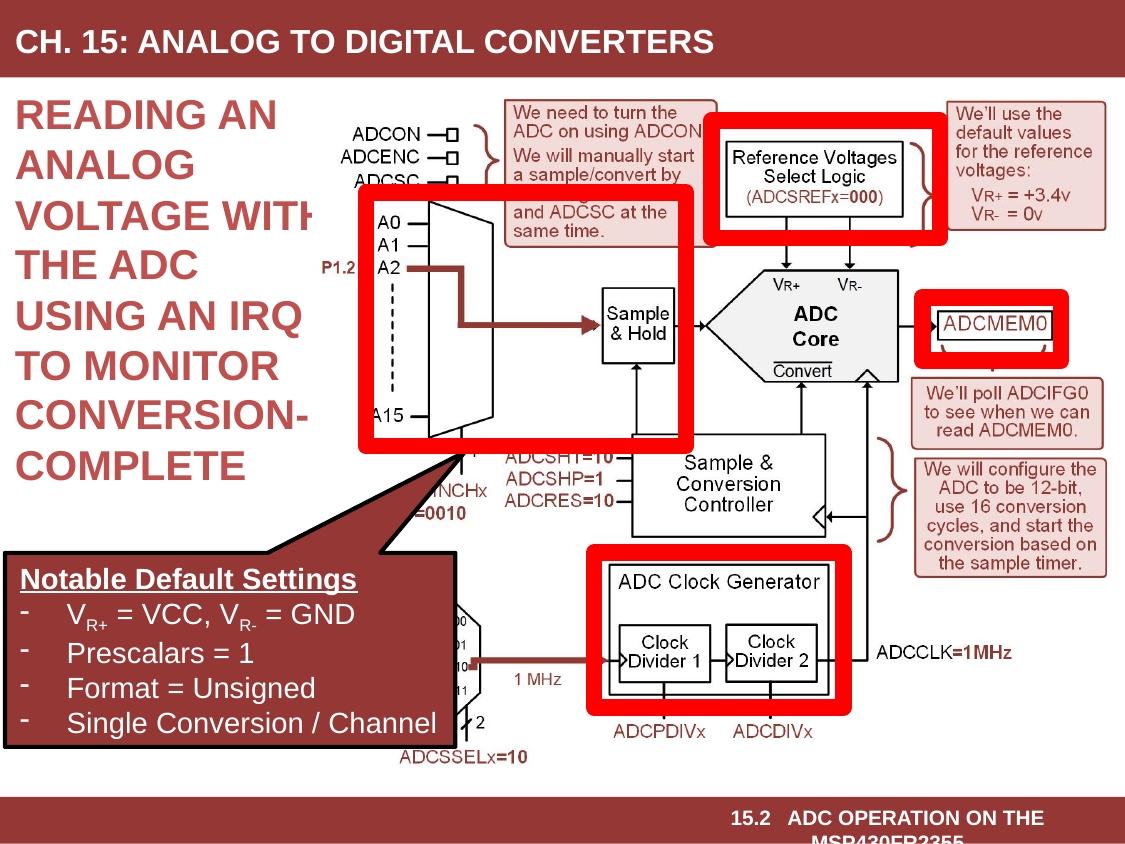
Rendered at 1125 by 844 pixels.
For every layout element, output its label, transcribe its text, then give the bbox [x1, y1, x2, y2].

subtitle 15.2 ADC Operation on the MSP430FR2355 [650, 796, 1125, 844]
text_box Reading an Analog Voltage With the ADC Using an IRQ to Monitor Conversion-Complete [0, 80, 350, 496]
text_box Notable Default Settings VR+ = VCC, VR- = GND Prescalars = 1 Format = Unsigned Single Conversion / Channel [2, 530, 307, 749]
text_box [0, 795, 1125, 844]
title Ch. 15: Analog to Digital Converters [0, 1, 1125, 78]
picture [312, 96, 1112, 777]
